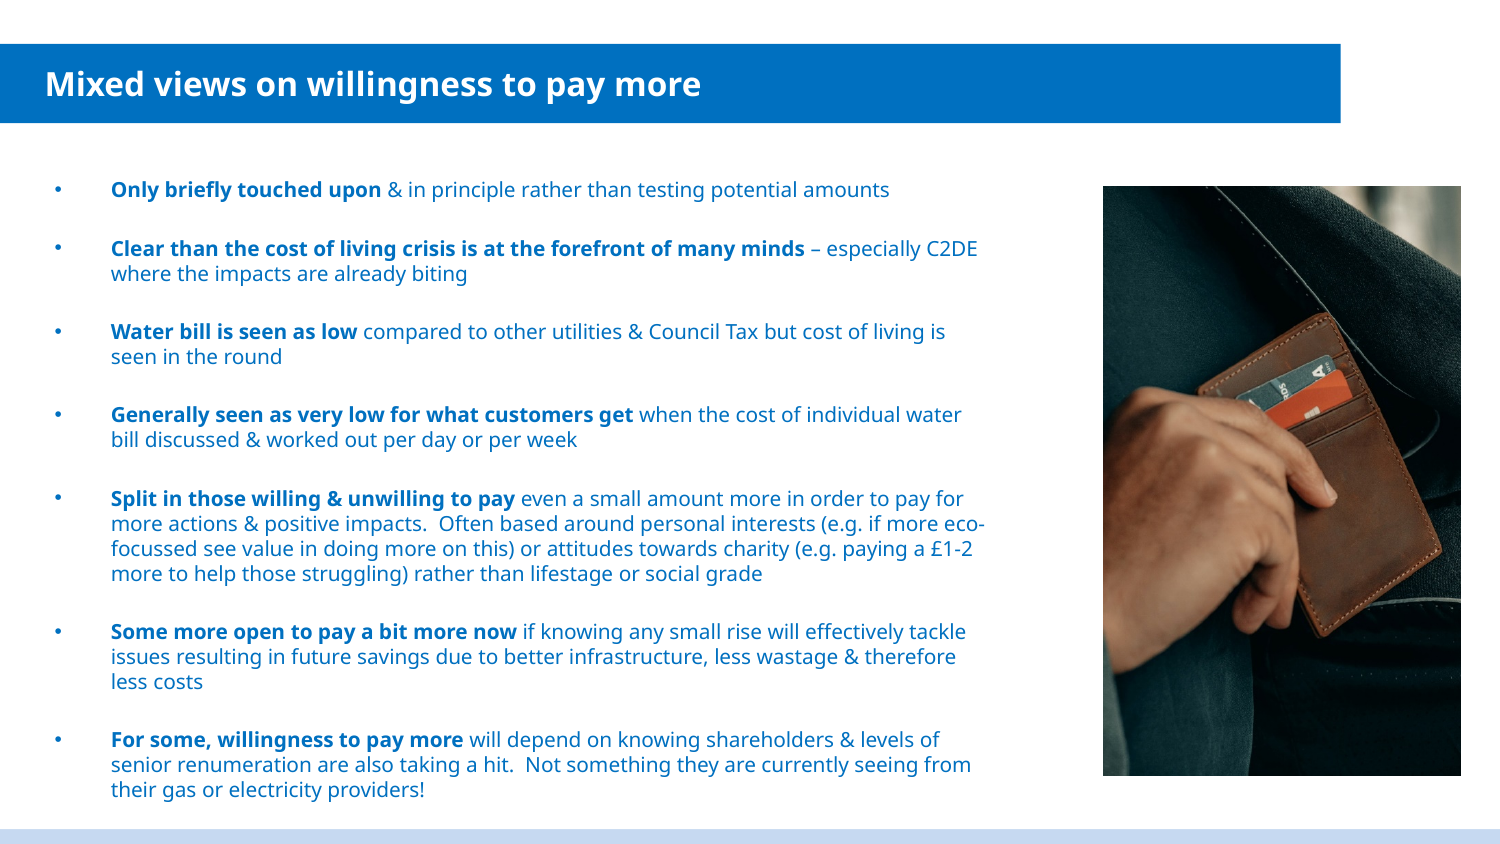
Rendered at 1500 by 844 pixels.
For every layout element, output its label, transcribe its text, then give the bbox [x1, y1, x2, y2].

title Mixed views on willingness to pay more [0, 43, 1341, 124]
picture [1103, 186, 1461, 776]
list Only briefly touched upon & in principle rather than testing potential amounts Clear than the cost of living crisis is at the forefront of many minds – especially C2DE where the impacts are already biting Water bill is seen as low compared to other utilities & Council Tax but cost of living is seen in the round Generally seen as very low for what customers get when the cost of individual water bill discussed & worked out per day or per week Split in those willing & unwilling to pay even a small amount more in order to pay for more actions & positive impacts. Often based around personal interests (e.g. if more eco-focussed see value in doing more on this) or attitudes towards charity (e.g. paying a £1-2 more to help those struggling) rather than lifestage or social grade Some more open to pay a bit more now if knowing any small rise will effectively tackle issues resulting in future savings due to better infrastructure, less wastage & therefore less costs For some, willingness to pay more will depend on knowing shareholders & levels of senior renumeration are also taking a hit. Not something they are currently seeing from their gas or electricity providers! [39, 169, 1010, 830]
